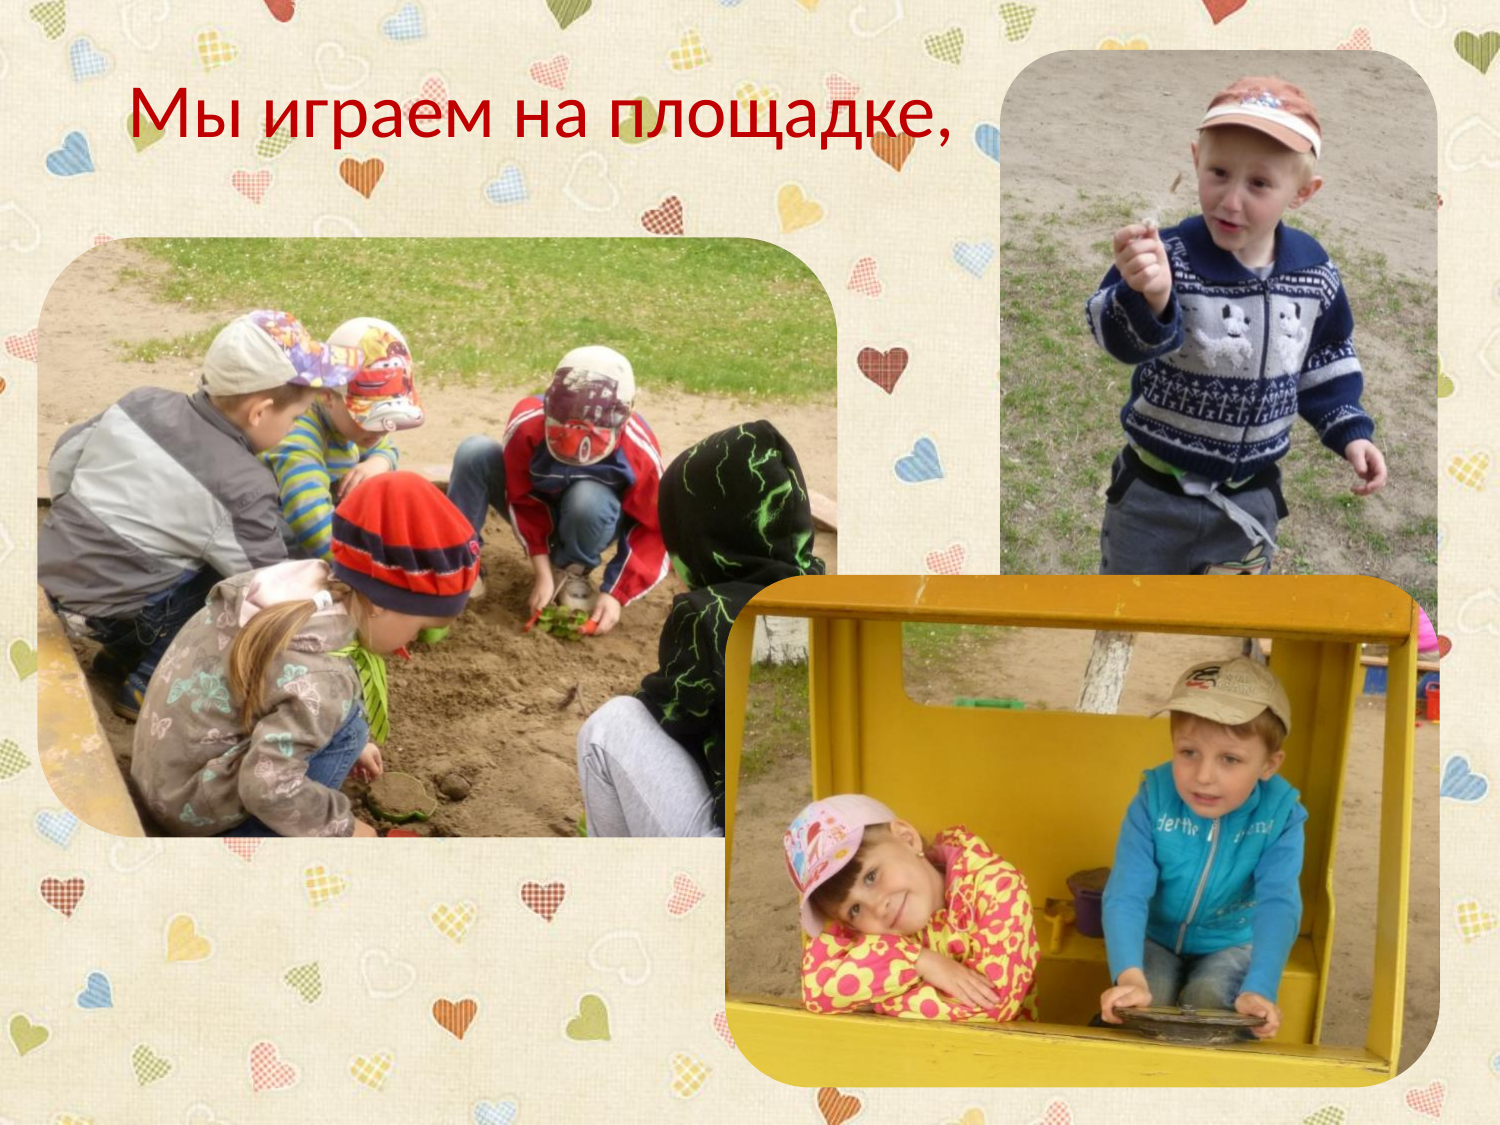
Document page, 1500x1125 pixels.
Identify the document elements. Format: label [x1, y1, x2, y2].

picture [0, 0, 1500, 1125]
list [37, 237, 838, 838]
